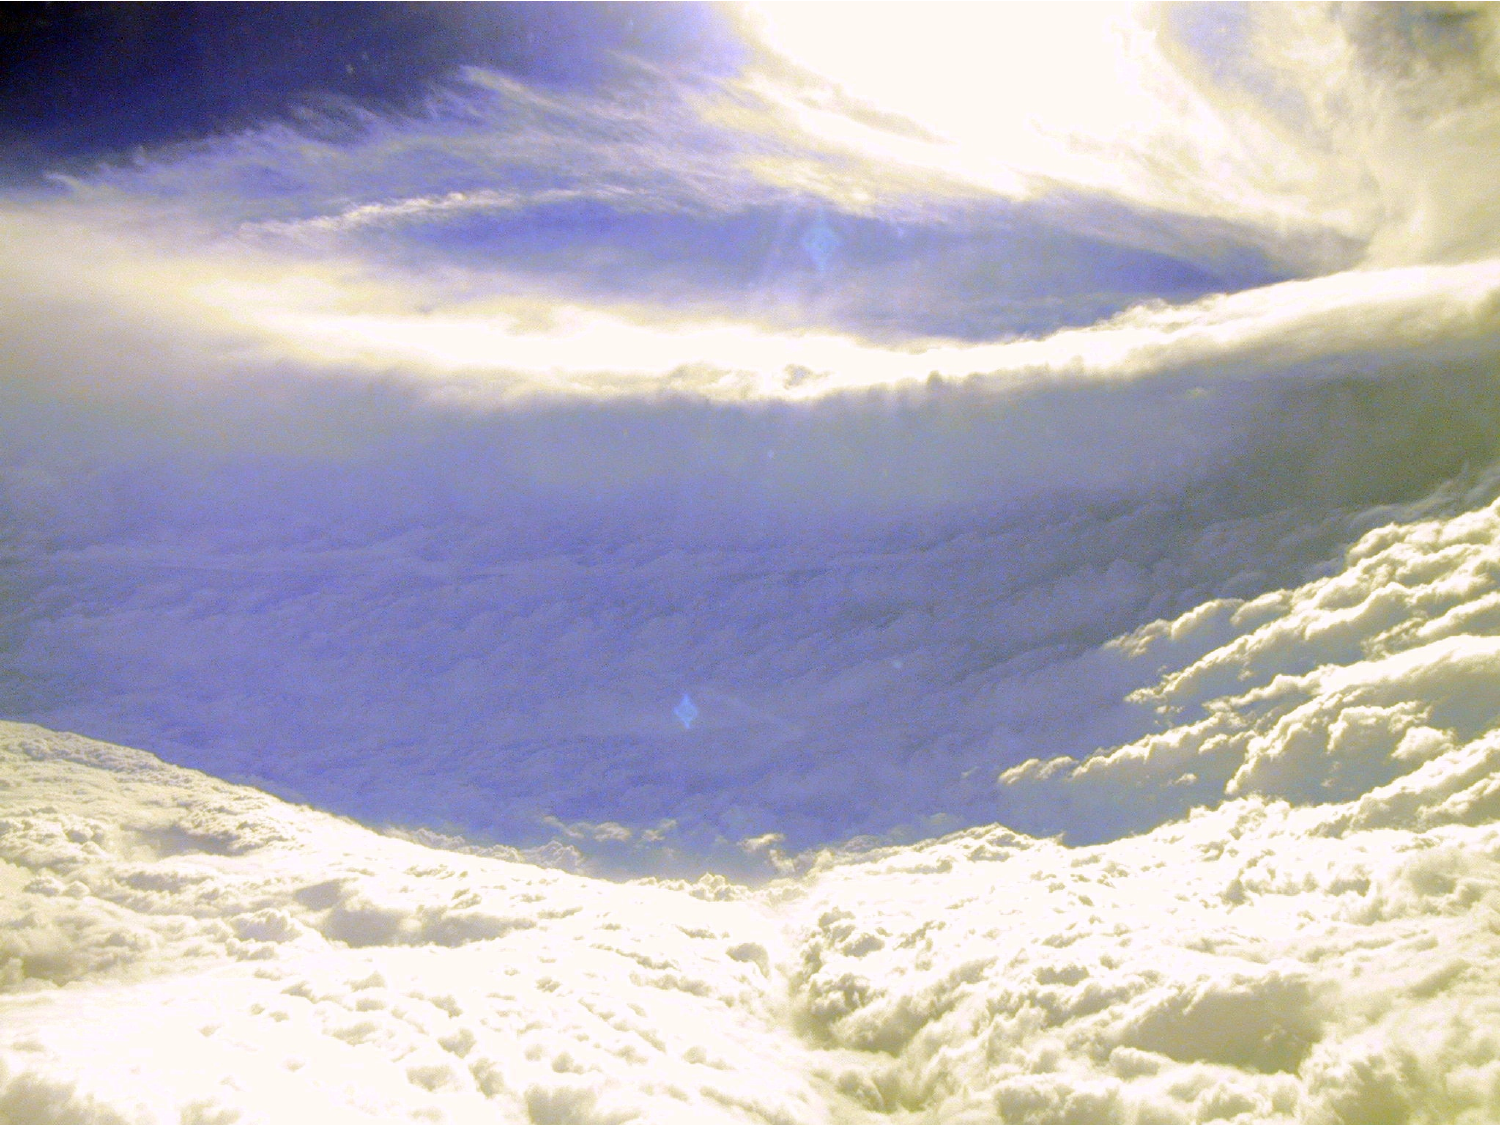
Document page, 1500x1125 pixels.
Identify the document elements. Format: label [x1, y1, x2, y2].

list [0, 1, 1500, 1125]
